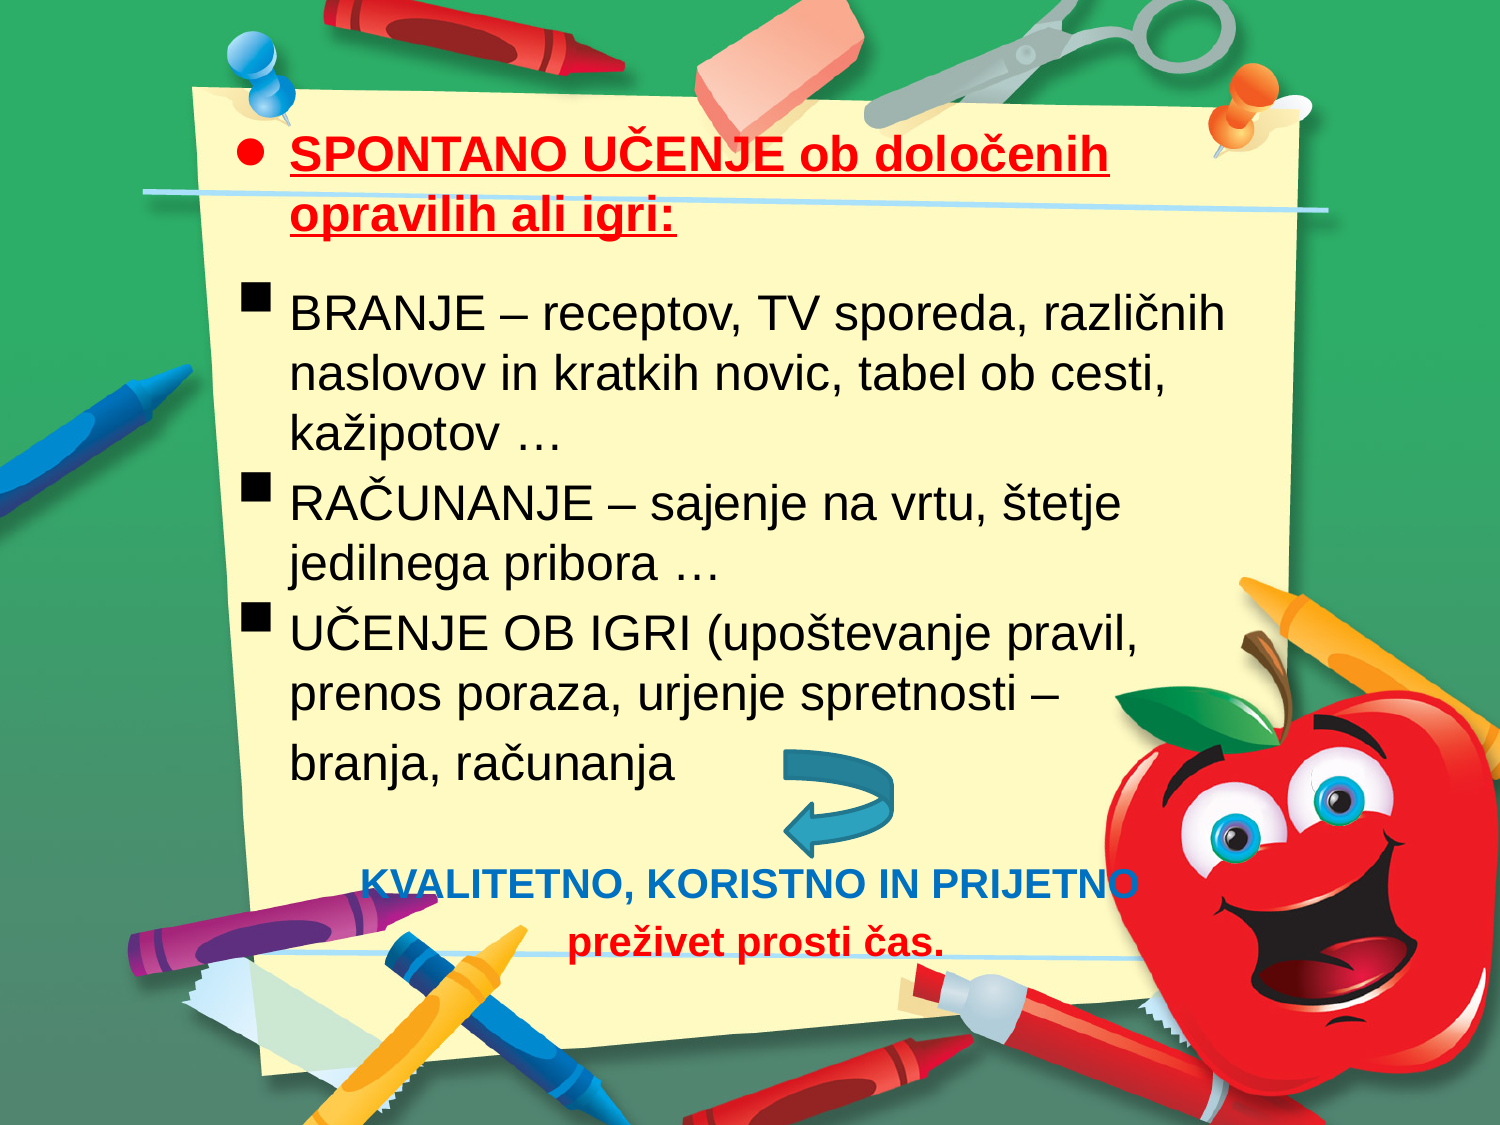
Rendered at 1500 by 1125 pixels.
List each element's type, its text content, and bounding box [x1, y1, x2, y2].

picture [0, 0, 1500, 1125]
text_box [783, 749, 894, 859]
list SPONTANO UČENJE ob določenih opravilih ali igri: BRANJE – receptov, TV sporeda, različnih naslovov in kratkih novic, tabel ob cesti, kažipotov … RAČUNANJE – sajenje na vrtu, štetje jedilnega pribora … UČENJE OB IGRI (upoštevanje pravil, prenos poraza, urjenje spretnosti – branja, računanja KVALITETNO, KORISTNO IN PRIJETNO preživet prosti čas. [218, 113, 1294, 1000]
